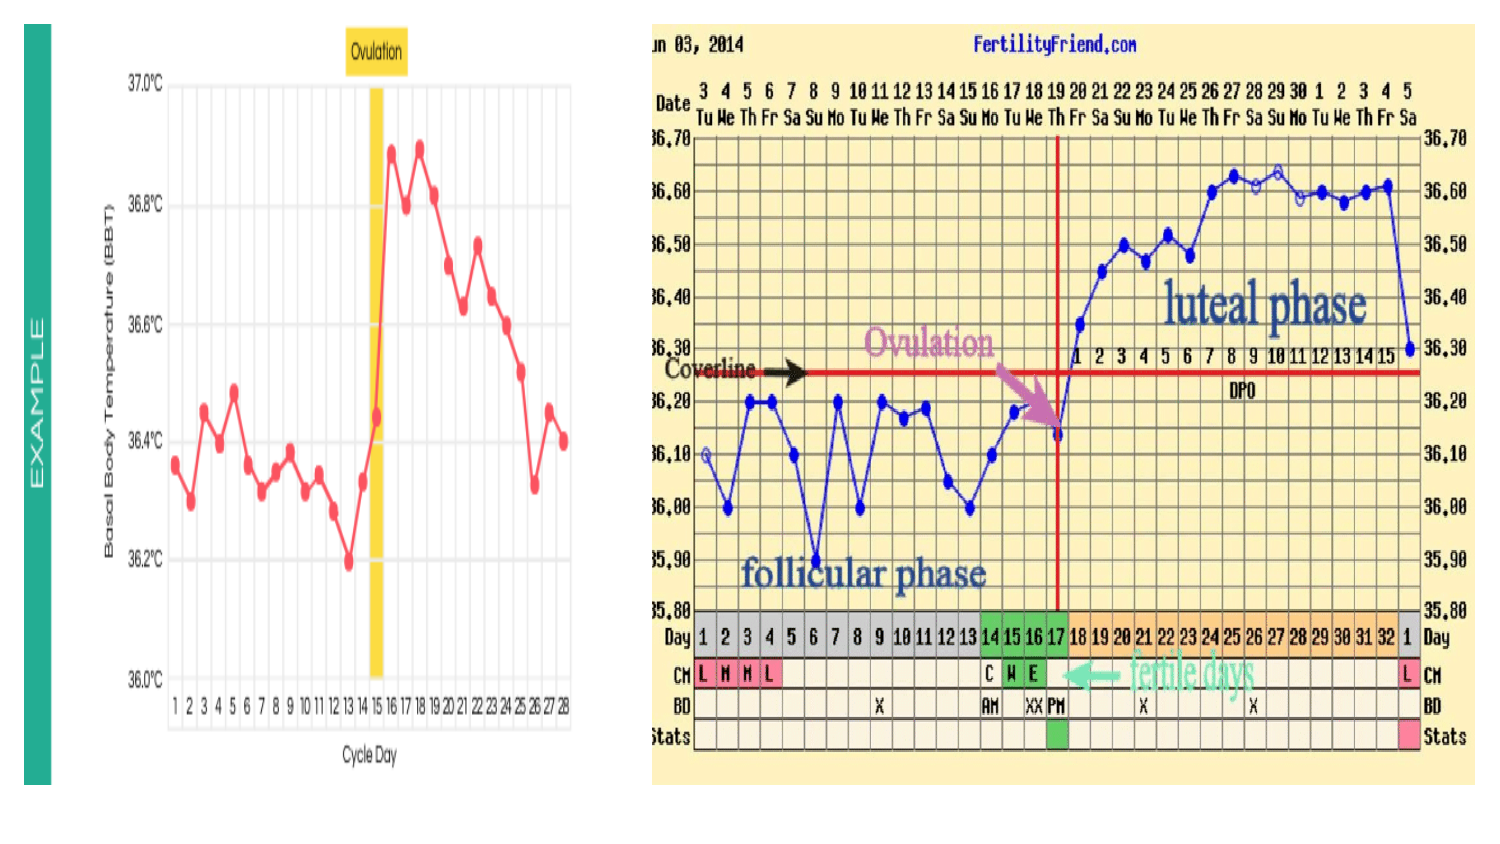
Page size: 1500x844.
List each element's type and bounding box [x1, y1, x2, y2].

picture [24, 24, 1476, 785]
